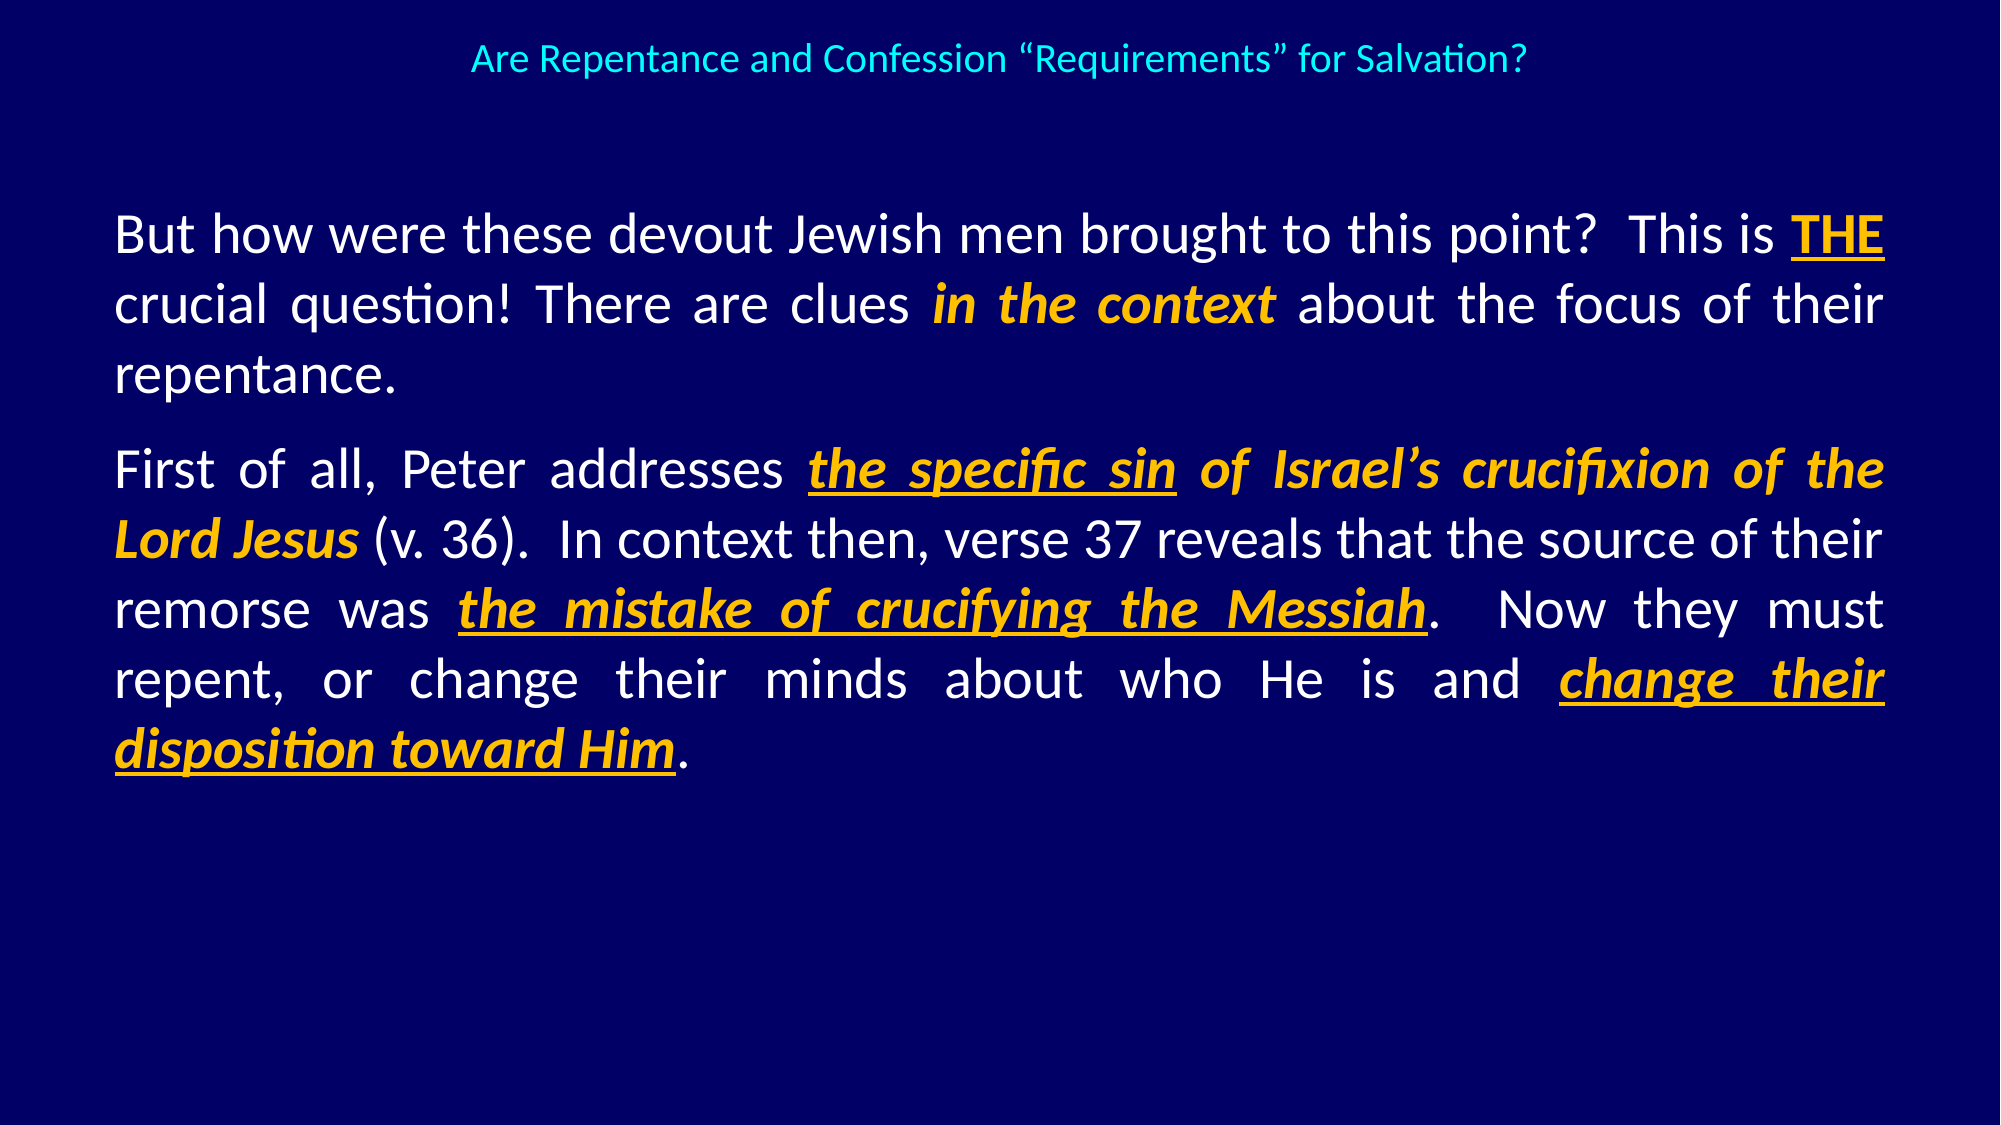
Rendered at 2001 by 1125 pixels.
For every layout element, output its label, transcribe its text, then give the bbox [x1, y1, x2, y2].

text_box But how were these devout Jewish men brought to this point? This is THE crucial question! There are clues in the context about the focus of their repentance. First of all, Peter addresses the specific sin of Israel’s crucifixion of the Lord Jesus (v. 36). In context then, verse 37 reveals that the source of their remorse was the mistake of crucifying the Messiah. Now they must repent, or change their minds about who He is and change their disposition toward Him. [99, 187, 1900, 788]
text_box Are Repentance and Confession “Requirements” for Salvation? [337, 24, 1663, 88]
